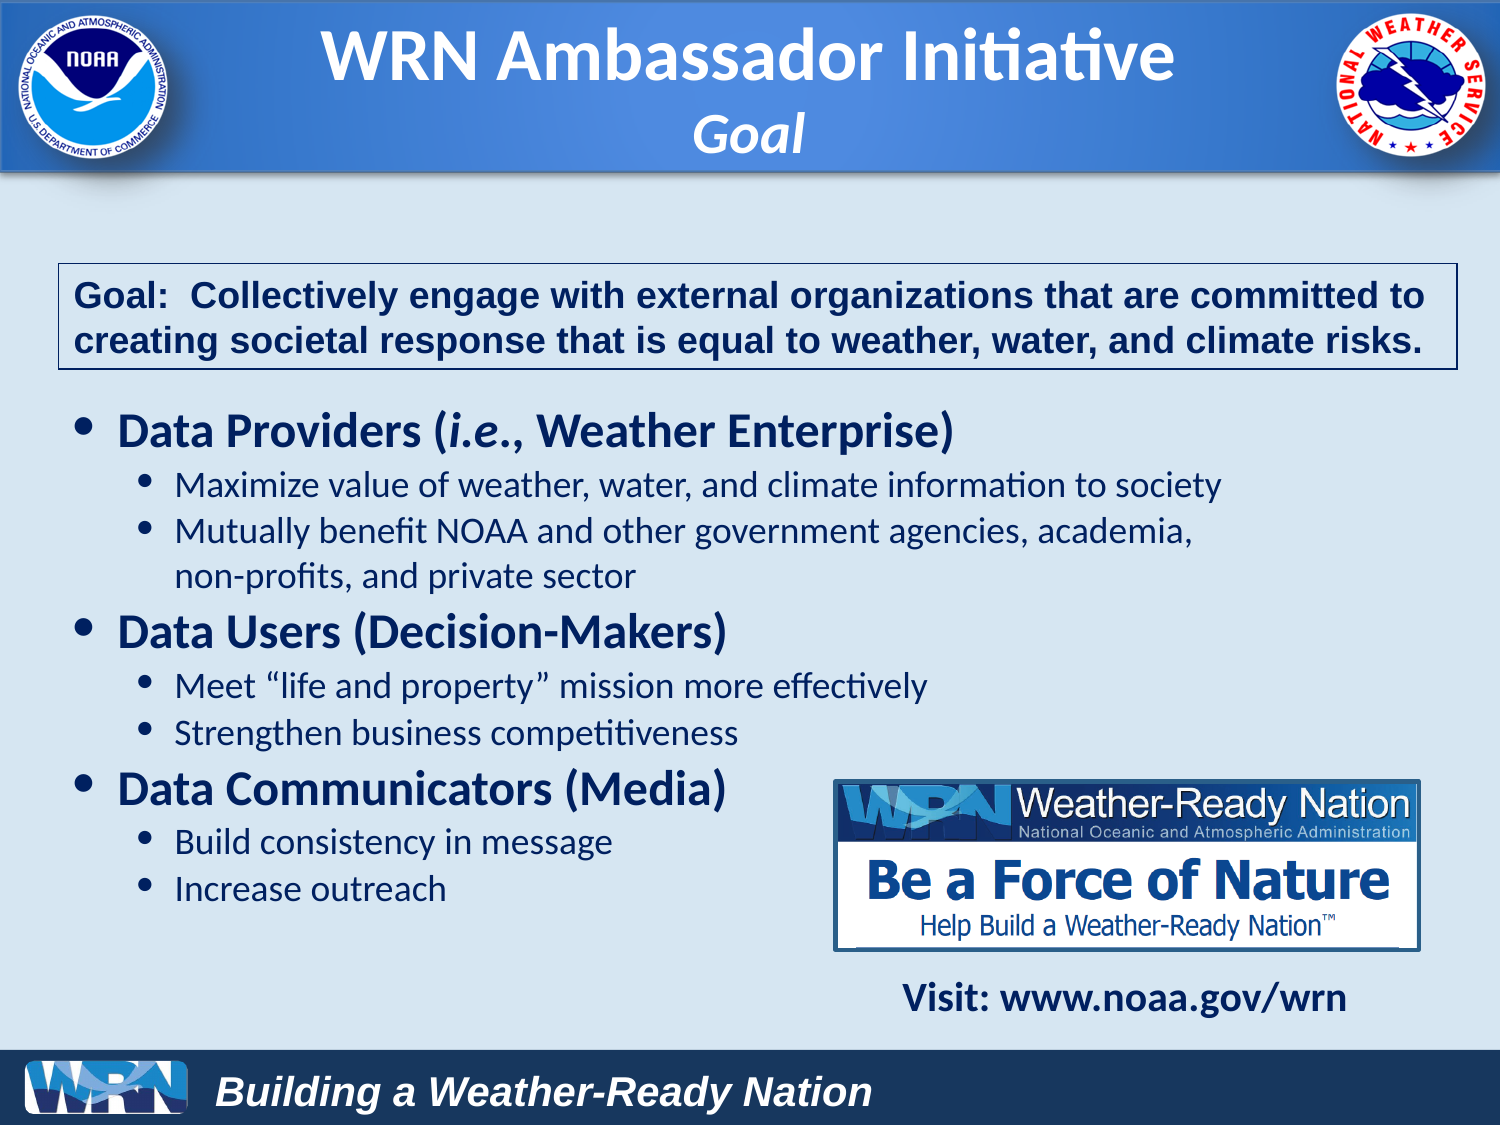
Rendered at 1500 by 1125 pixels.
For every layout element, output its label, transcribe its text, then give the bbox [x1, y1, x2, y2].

picture [24, 1060, 188, 1114]
picture [837, 783, 1417, 948]
text_box Data Providers (i.e., Weather Enterprise) Maximize value of weather, water, and climate information to society Mutually benefit NOAA and other government agencies, academia, non-profits, and private sector Data Users (Decision-Makers) Meet “life and property” mission more effectively Strengthen business competitiveness Data Communicators (Media) Build consistency in message Increase outreach [0, 367, 1269, 940]
text_box Goal: Collectively engage with external organizations that are committed to creating societal response that is equal to weather, water, and climate risks. [58, 263, 1457, 370]
text_box Visit: www.noaa.gov/wrn [887, 962, 1367, 1029]
text_box WRN Ambassador Initiative Goal [0, 0, 1499, 175]
picture [0, 0, 1500, 221]
